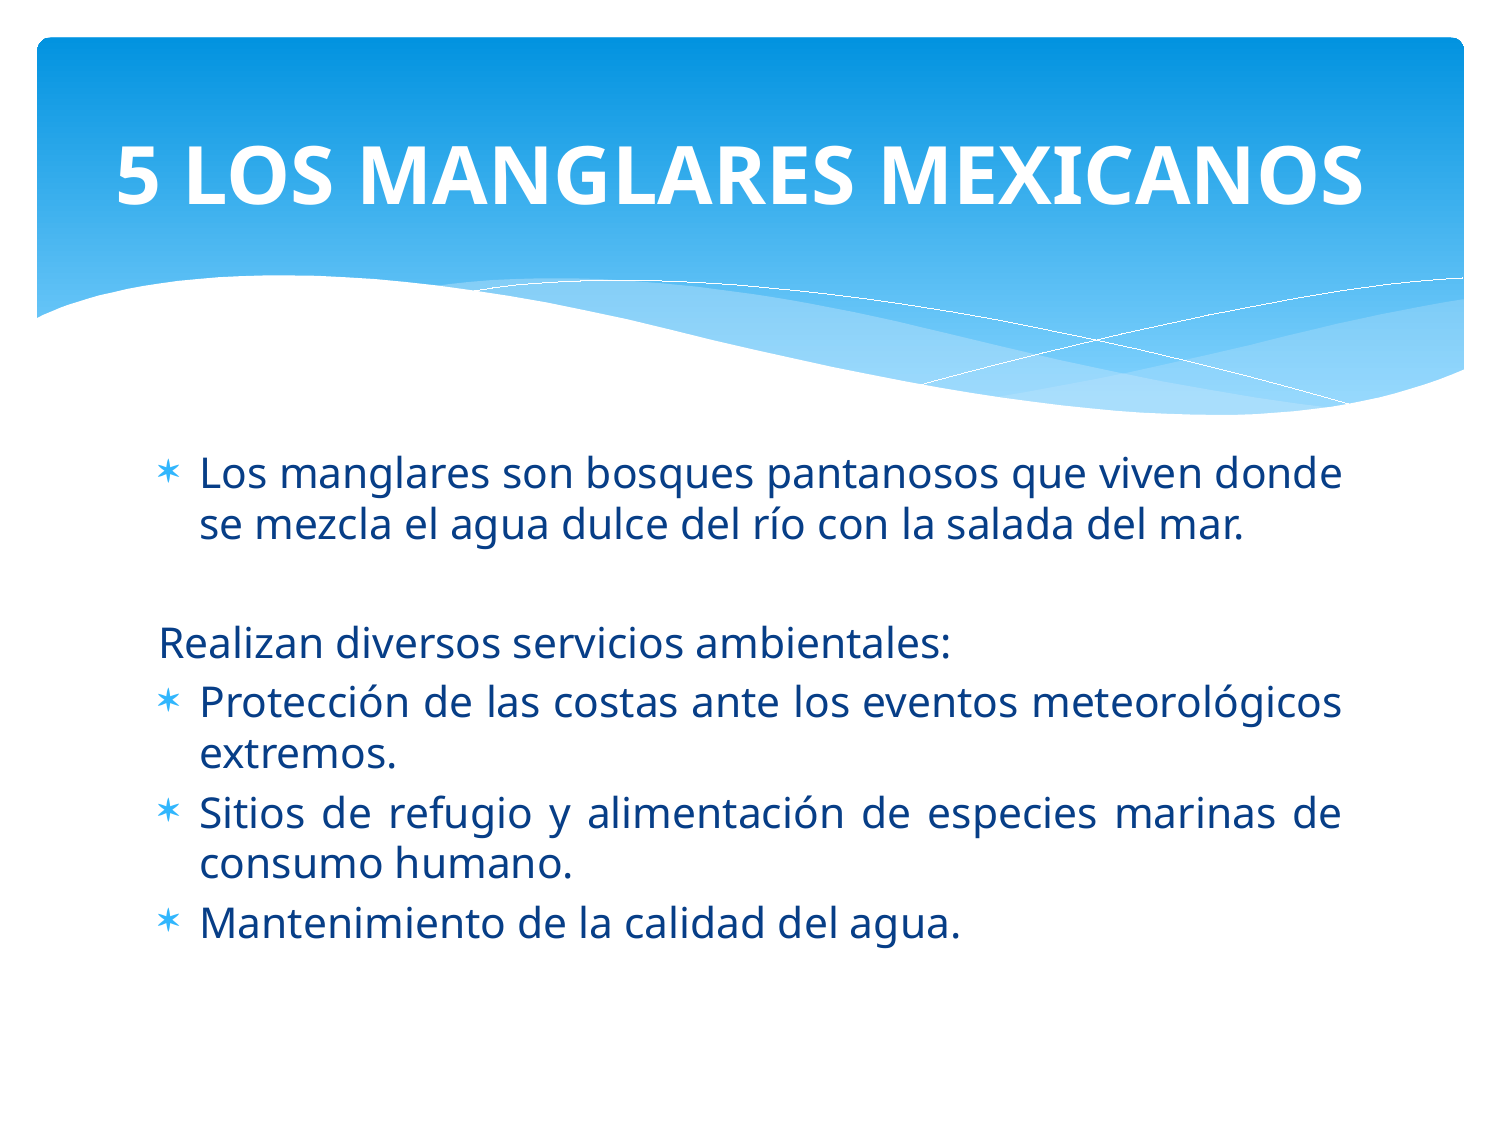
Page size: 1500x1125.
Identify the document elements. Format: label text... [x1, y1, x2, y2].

list Los manglares son bosques pantanosos que viven donde se mezcla el agua dulce del río con la salada del mar. Realizan diversos servicios ambientales: Protección de las costas ante los eventos meteorológicos extremos. Sitios de refugio y alimentación de especies marinas de consumo humano. Mantenimiento de la calidad del agua. [143, 438, 1359, 1005]
title 5 LOS MANGLARES MEXICANOS [53, 78, 1451, 266]
